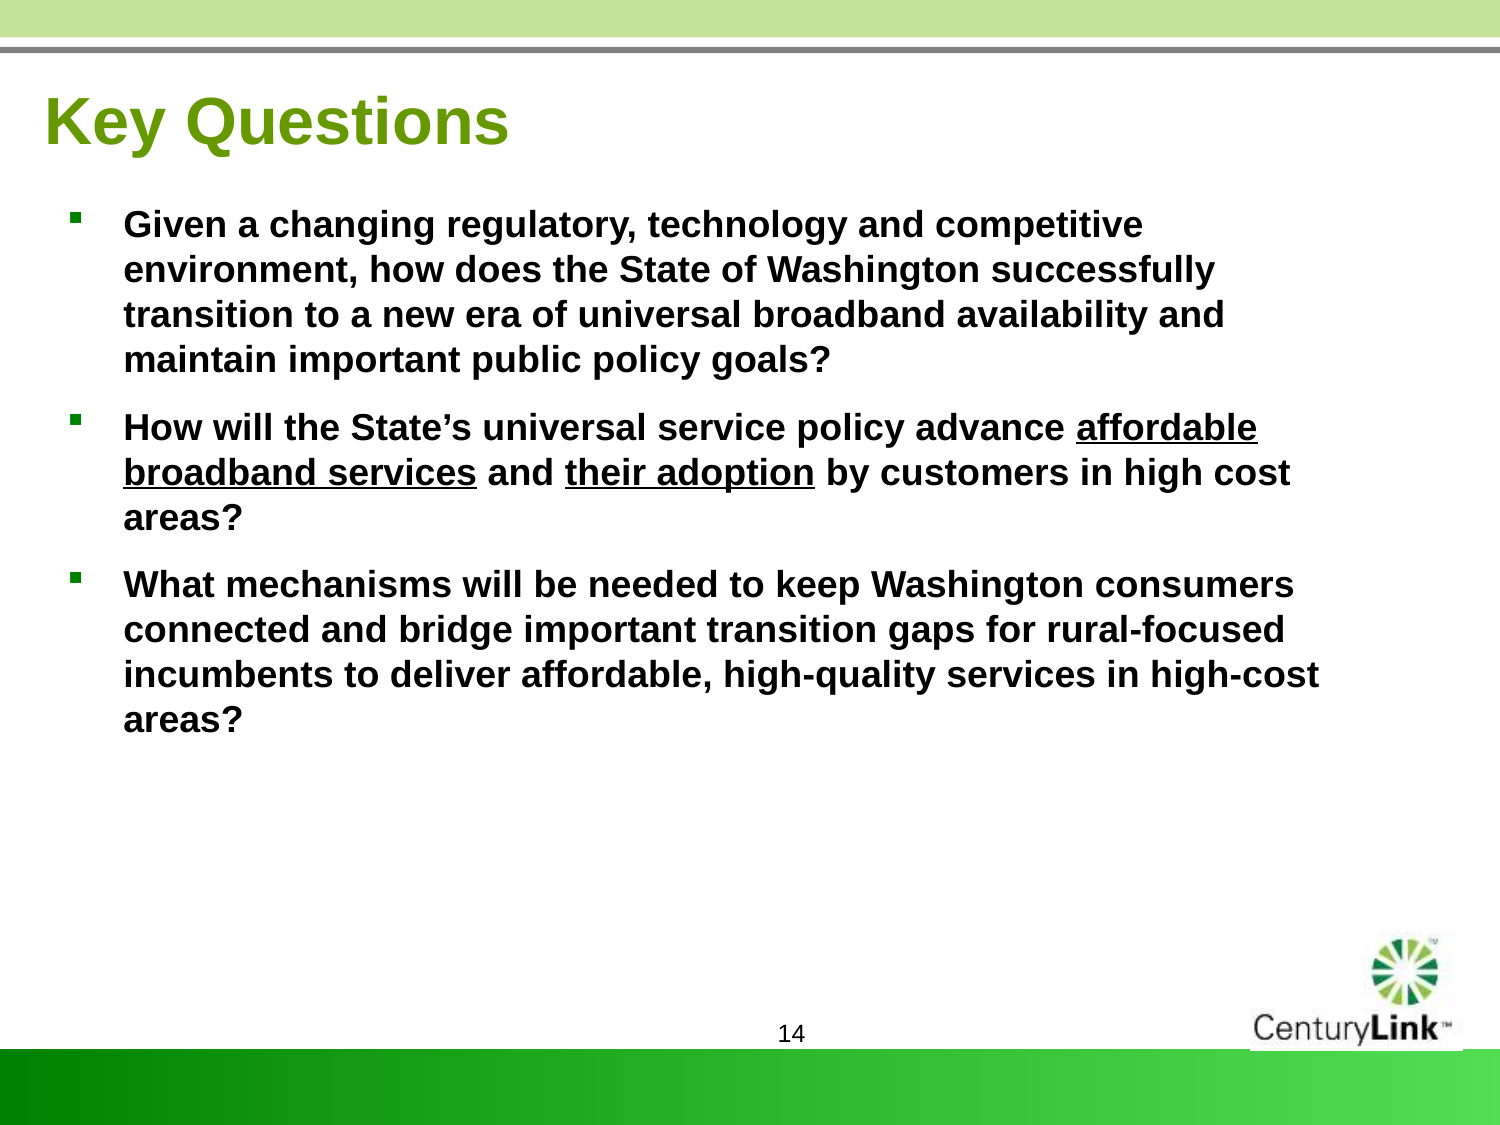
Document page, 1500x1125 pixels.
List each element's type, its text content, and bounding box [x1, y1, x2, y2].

text_box Key Questions [29, 70, 1357, 165]
picture [1250, 932, 1463, 1051]
list Given a changing regulatory, technology and competitive environment, how does the State of Washington successfully transition to a new era of universal broadband availability and maintain important public policy goals? How will the State’s universal service policy advance affordable broadband services and their adoption by customers in high cost areas? What mechanisms will be needed to keep Washington consumers connected and bridge important transition gaps for rural-focused incumbents to deliver affordable, high-quality services in high-cost areas? [51, 192, 1403, 1022]
slide_number 14 [616, 1022, 967, 1050]
